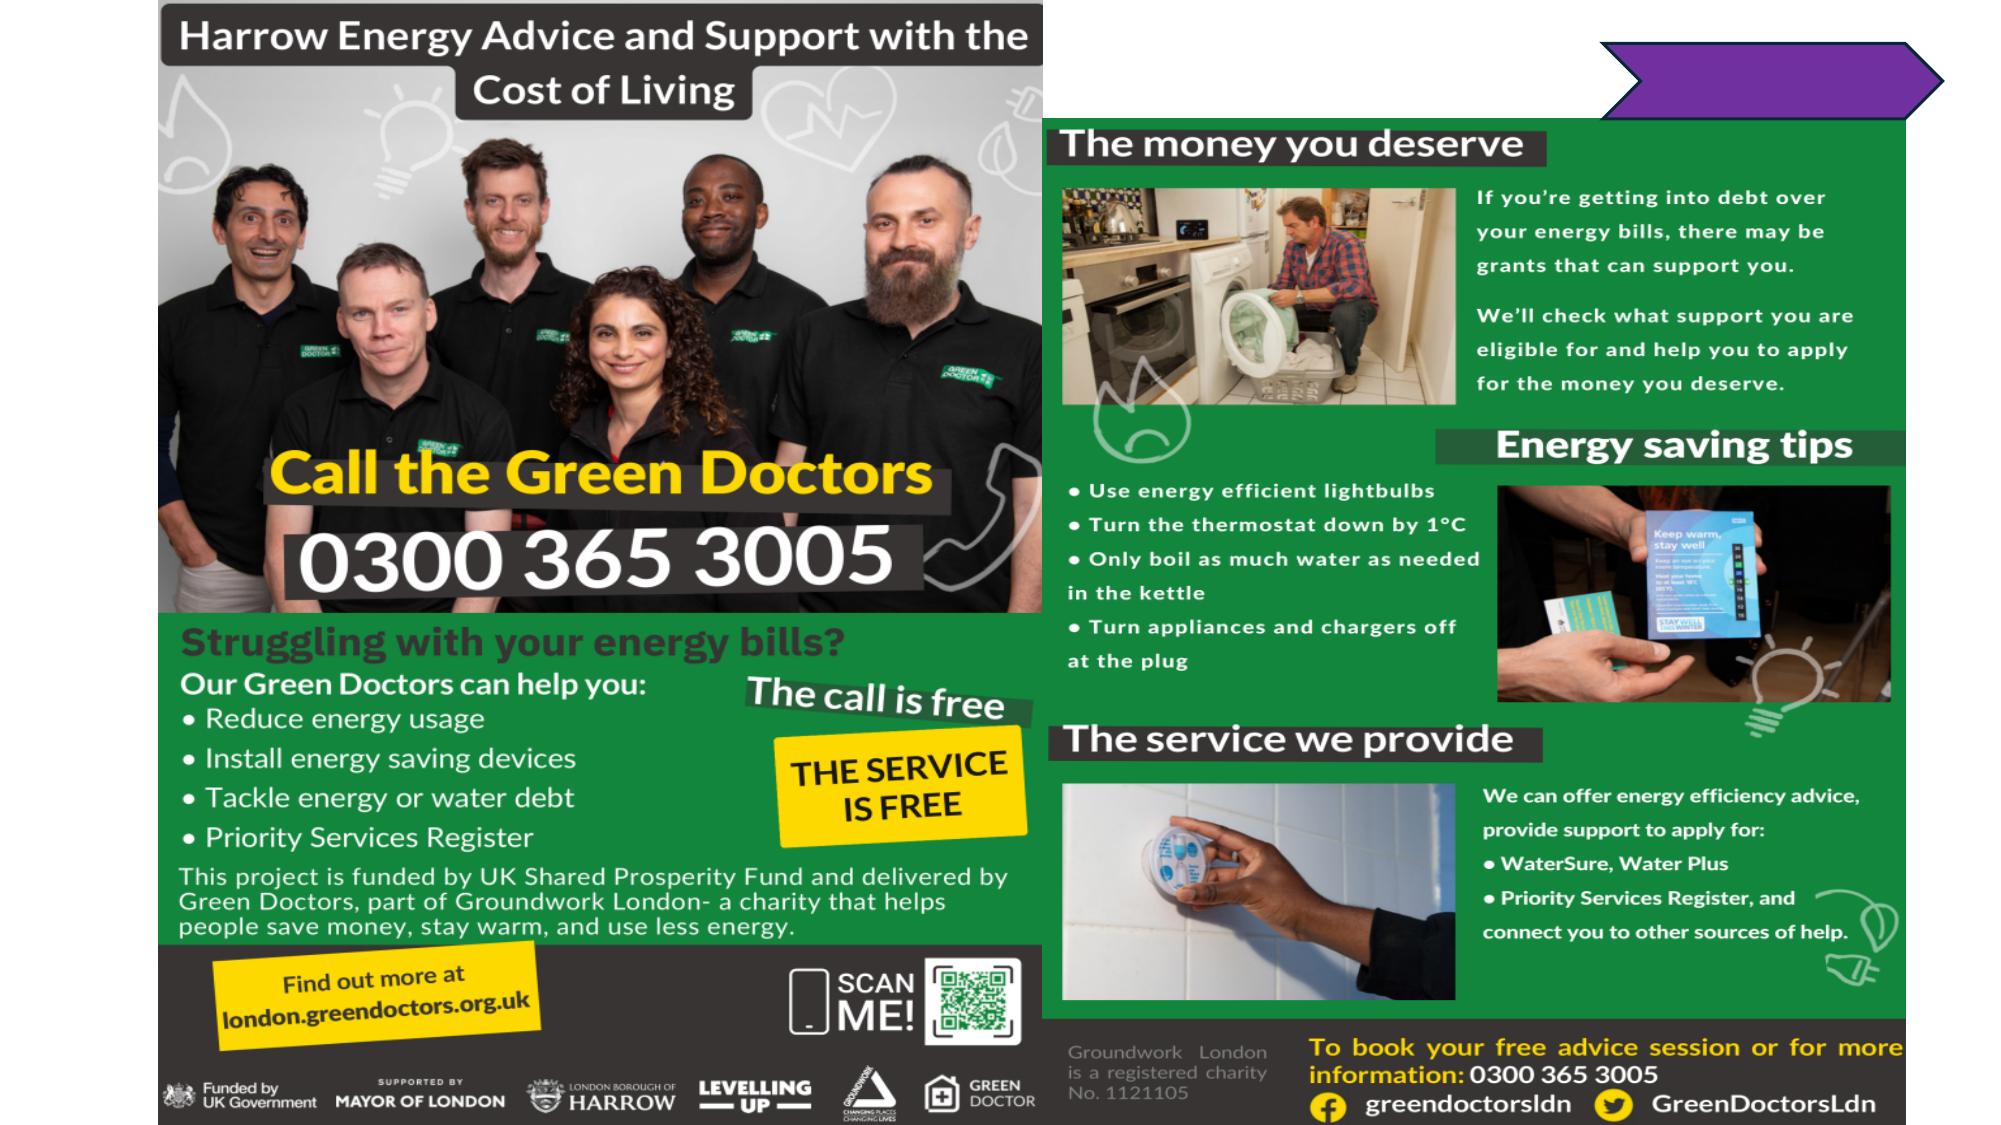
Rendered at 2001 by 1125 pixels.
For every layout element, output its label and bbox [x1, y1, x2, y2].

text_box [1602, 43, 1943, 118]
picture [1042, 118, 1906, 1125]
list [158, 0, 1043, 1125]
